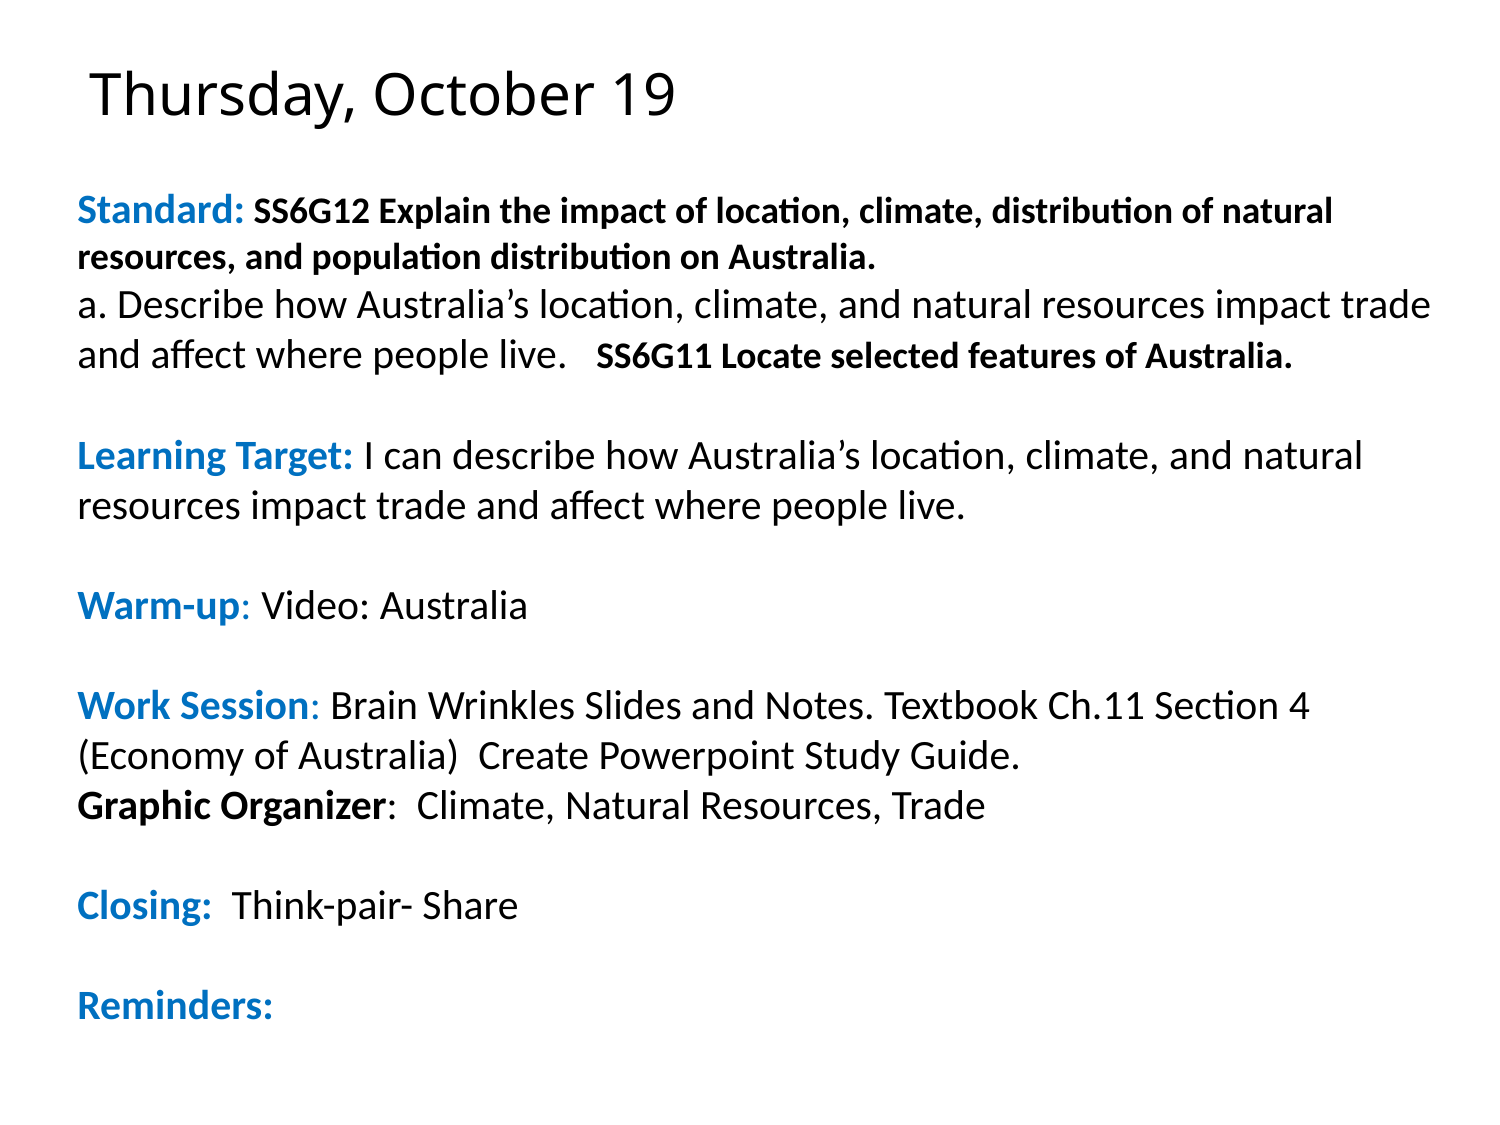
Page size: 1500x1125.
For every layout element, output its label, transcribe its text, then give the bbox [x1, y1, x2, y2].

text_box Standard: SS6G12 Explain the impact of location, climate, distribution of natural resources, and population distribution on Australia. a. Describe how Australia’s location, climate, and natural resources impact trade and affect where people live. SS6G11 Locate selected features of Australia. Learning Target: I can describe how Australia’s location, climate, and natural resources impact trade and affect where people live. Warm-up: Video: Australia Work Session: Brain Wrinkles Slides and Notes. Textbook Ch.11 Section 4 (Economy of Australia) Create Powerpoint Study Guide. Graphic Organizer: Climate, Natural Resources, Trade Closing: Think-pair- Share Reminders: [62, 174, 1450, 1080]
text_box Thursday, October 19 [74, 50, 1050, 135]
